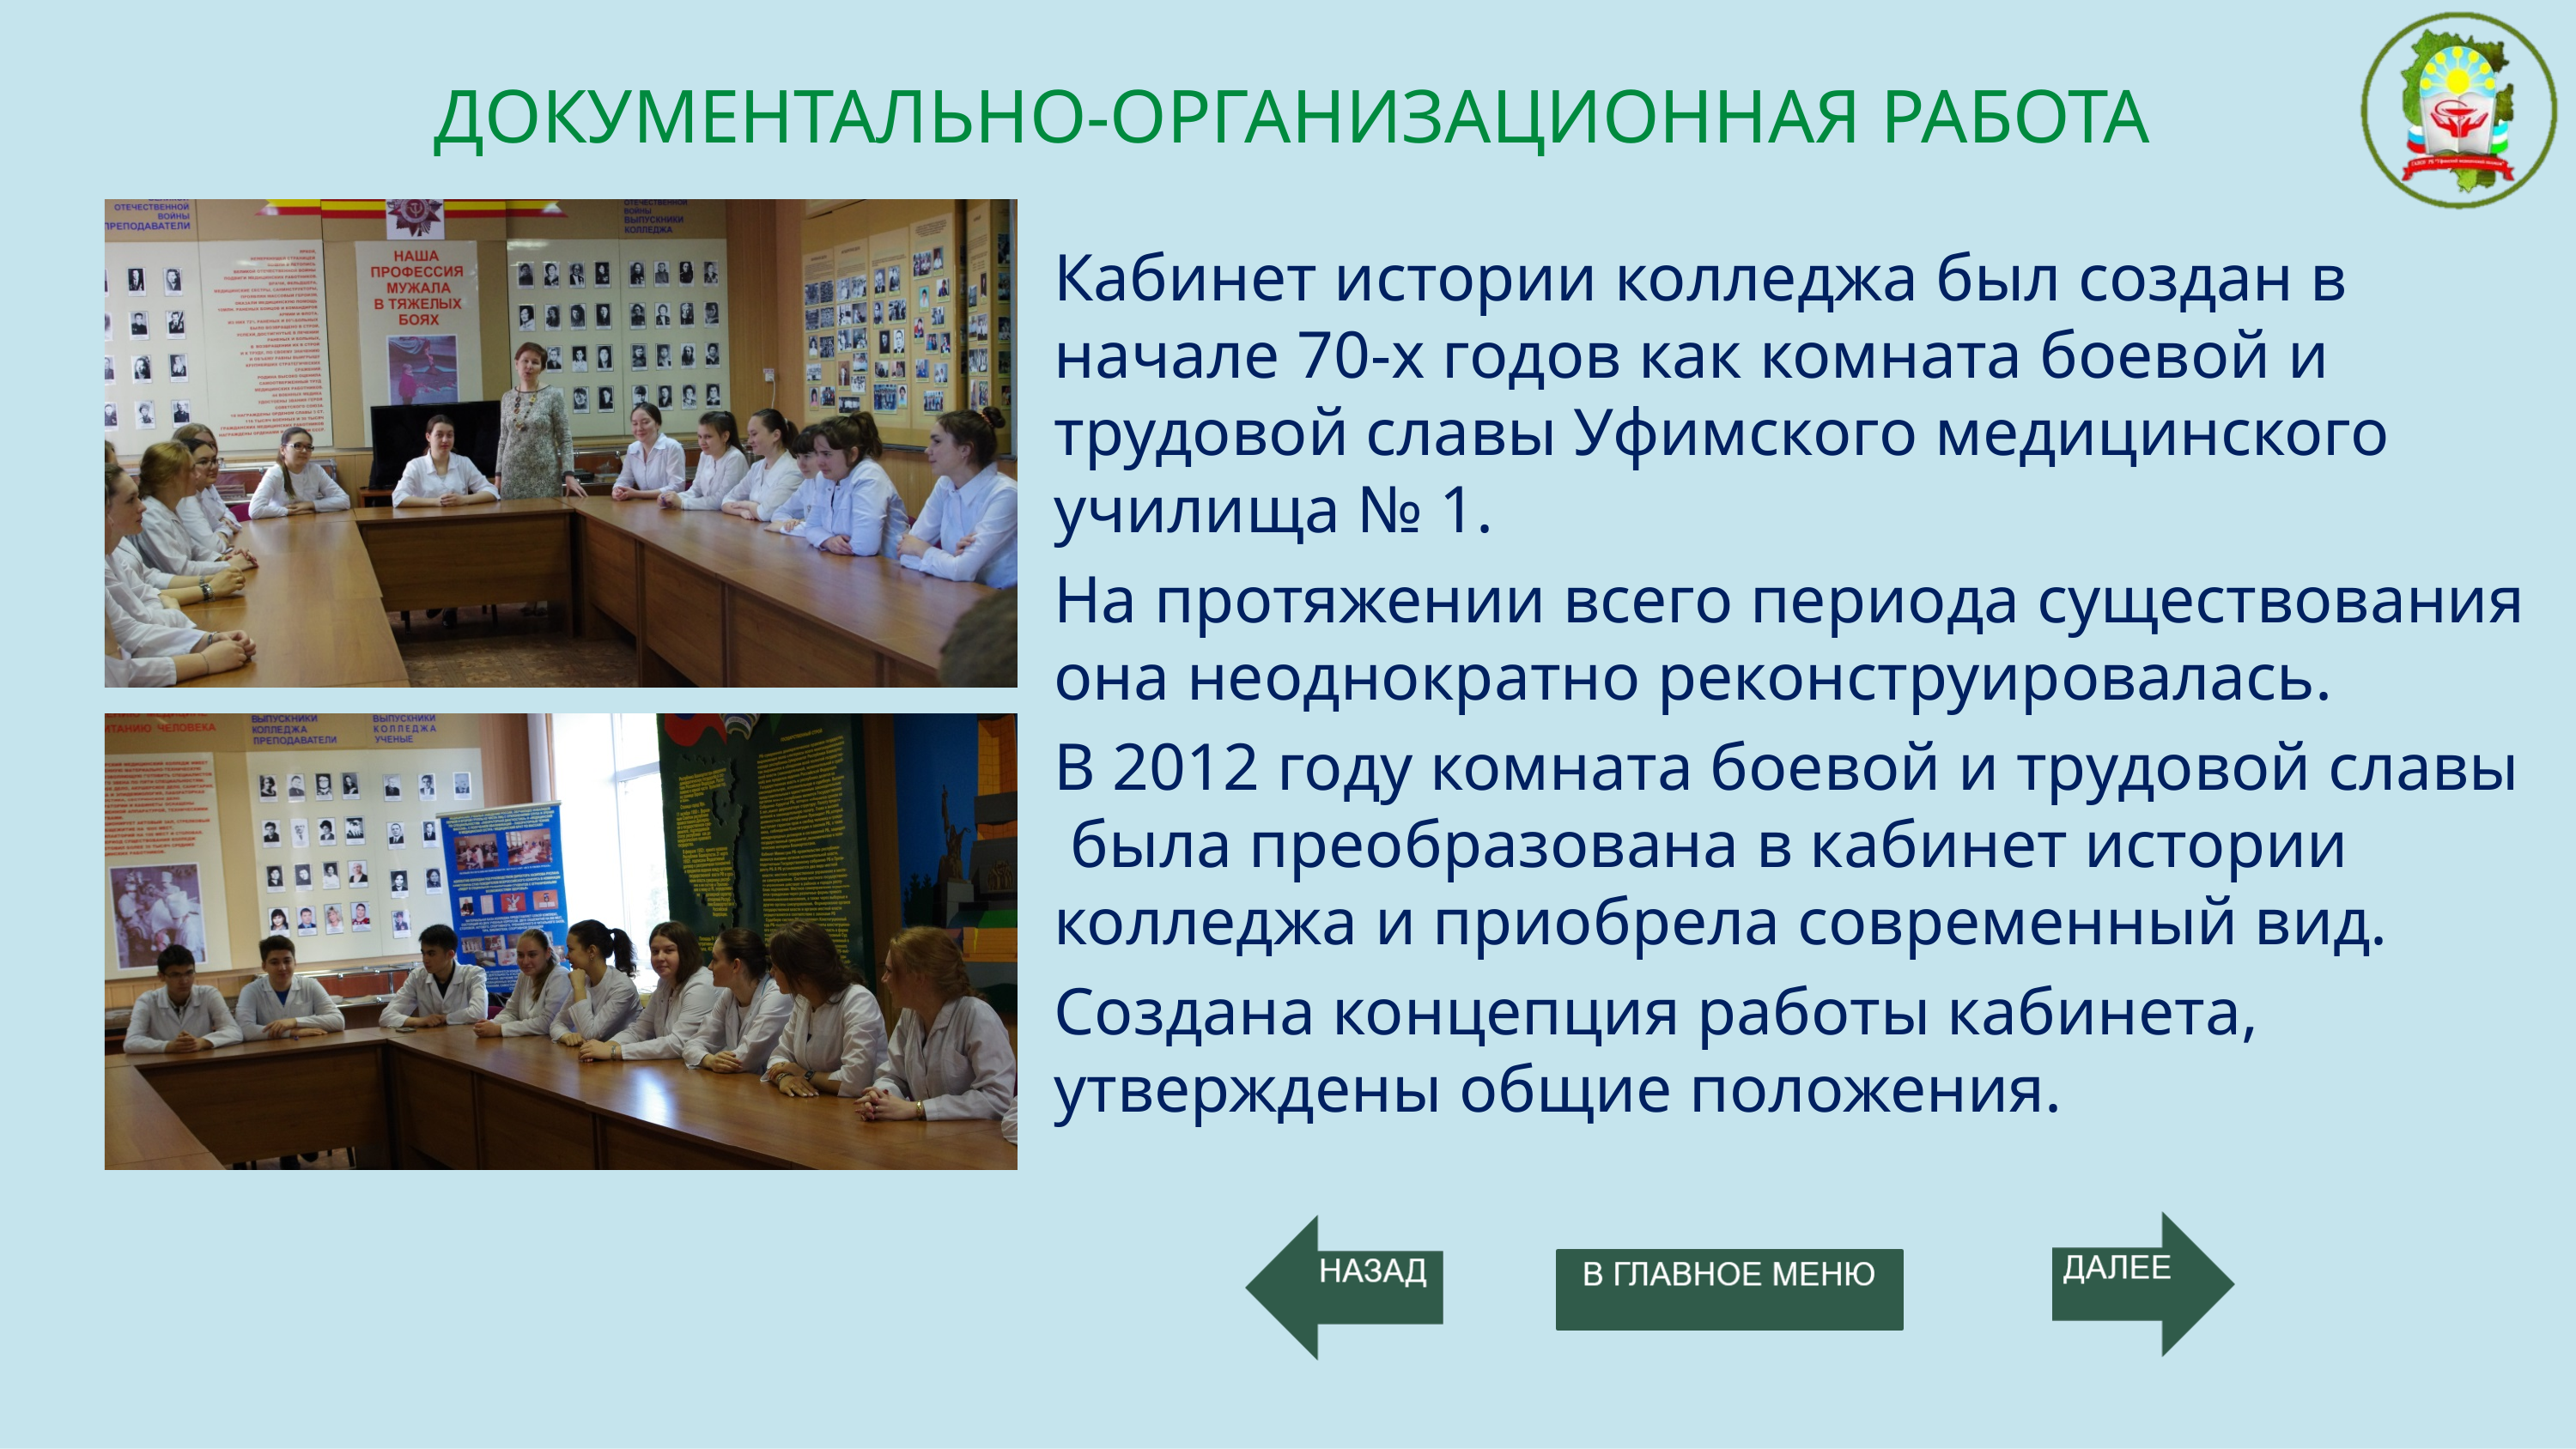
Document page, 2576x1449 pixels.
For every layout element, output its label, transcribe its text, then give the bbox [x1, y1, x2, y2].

list Кабинет истории колледжа был создан в начале 70-х годов как комната боевой и трудовой славы Уфимского медицинского училища № 1. На протяжении всего периода существования она неоднократно реконструировалась. В 2012 году комната боевой и трудовой славы была преобразована в кабинет истории колледжа и приобрела современный вид. Создана концепция работы кабинета, утверждены общие положения. [1041, 229, 2544, 1186]
title ДОКУМЕНТАЛЬНО-ОРГАНИЗАЦИОННАЯ РАБОТА [374, 24, 2211, 202]
picture [104, 712, 1018, 1170]
picture [2043, 1210, 2235, 1357]
picture [1245, 1215, 1904, 1361]
picture [104, 199, 1018, 688]
picture [2342, 0, 2576, 230]
